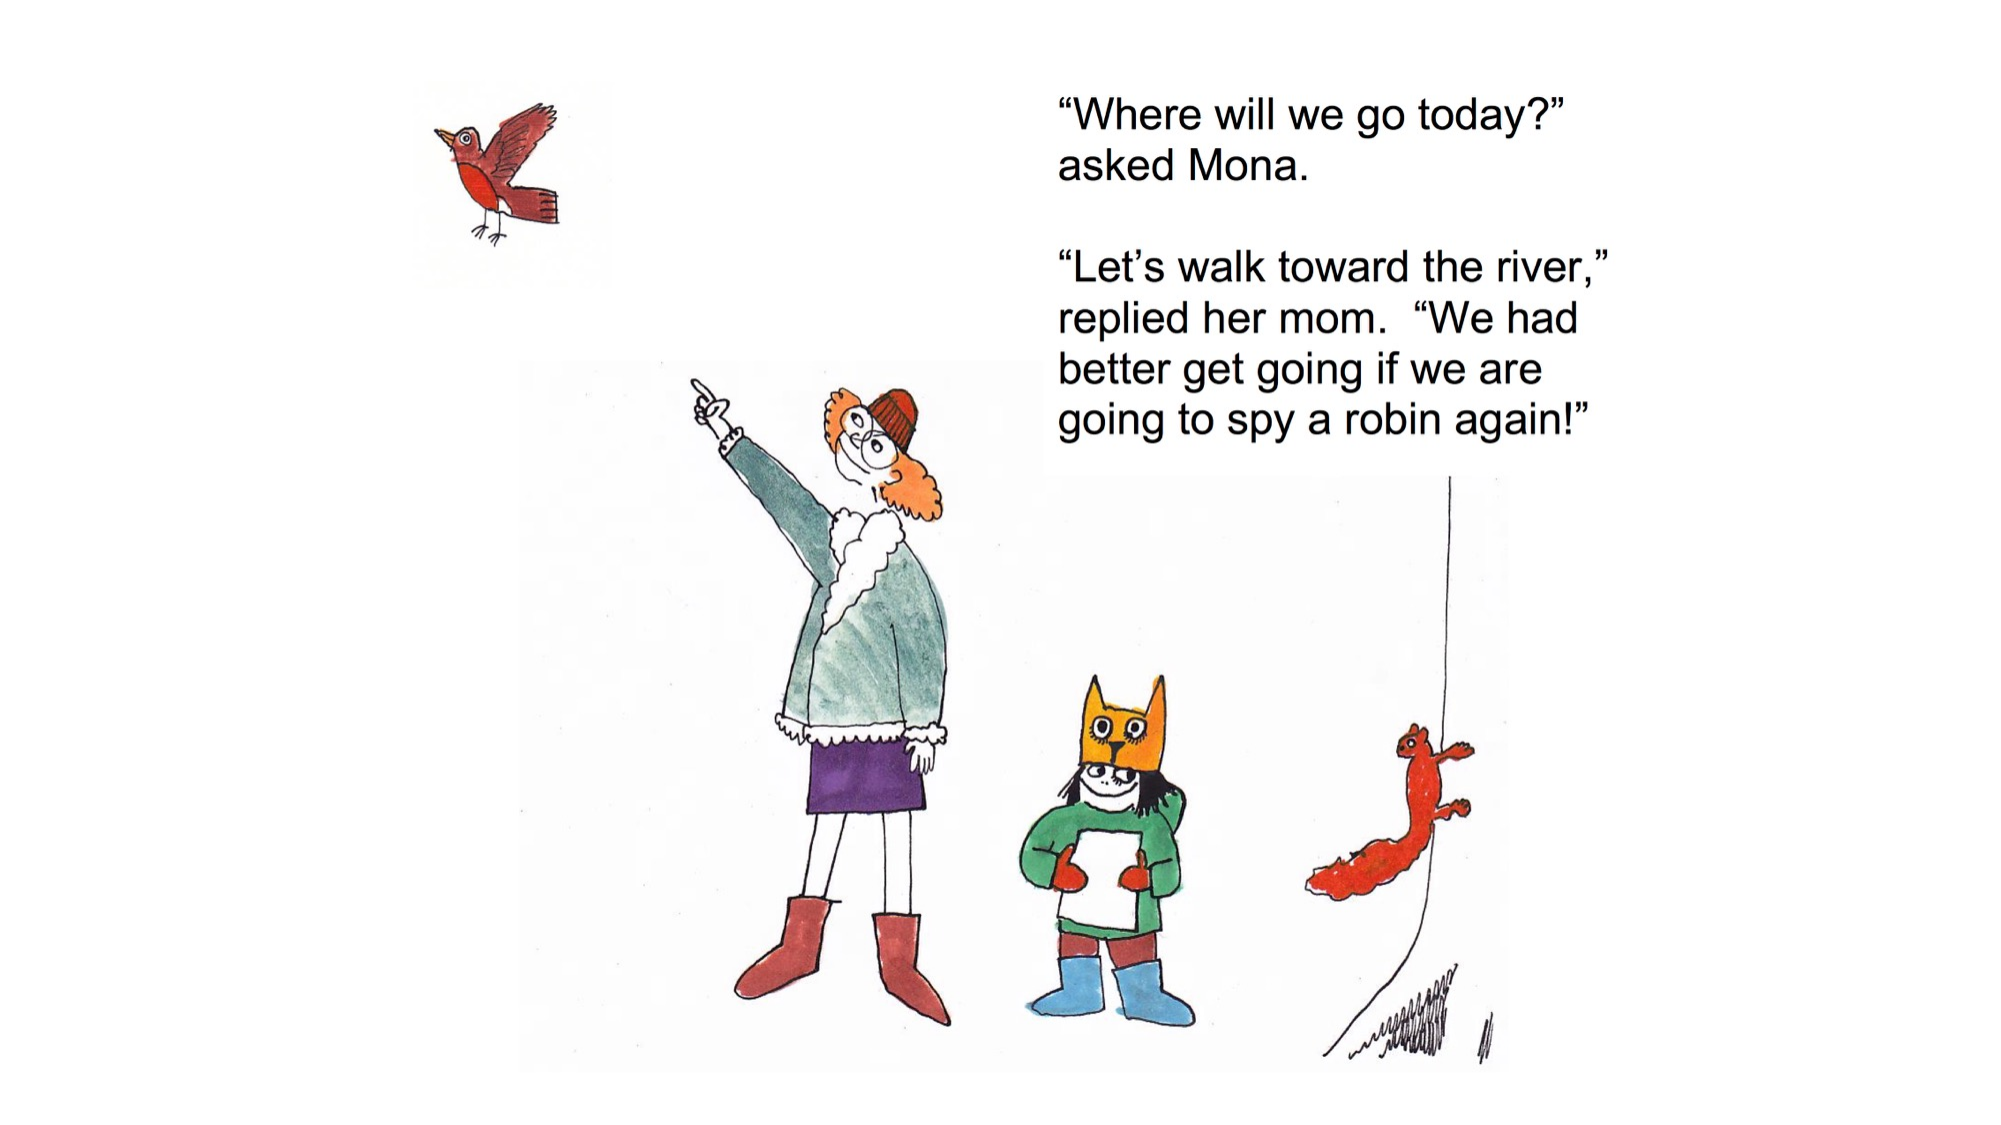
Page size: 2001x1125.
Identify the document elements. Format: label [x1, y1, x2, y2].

picture [272, 0, 1728, 1125]
